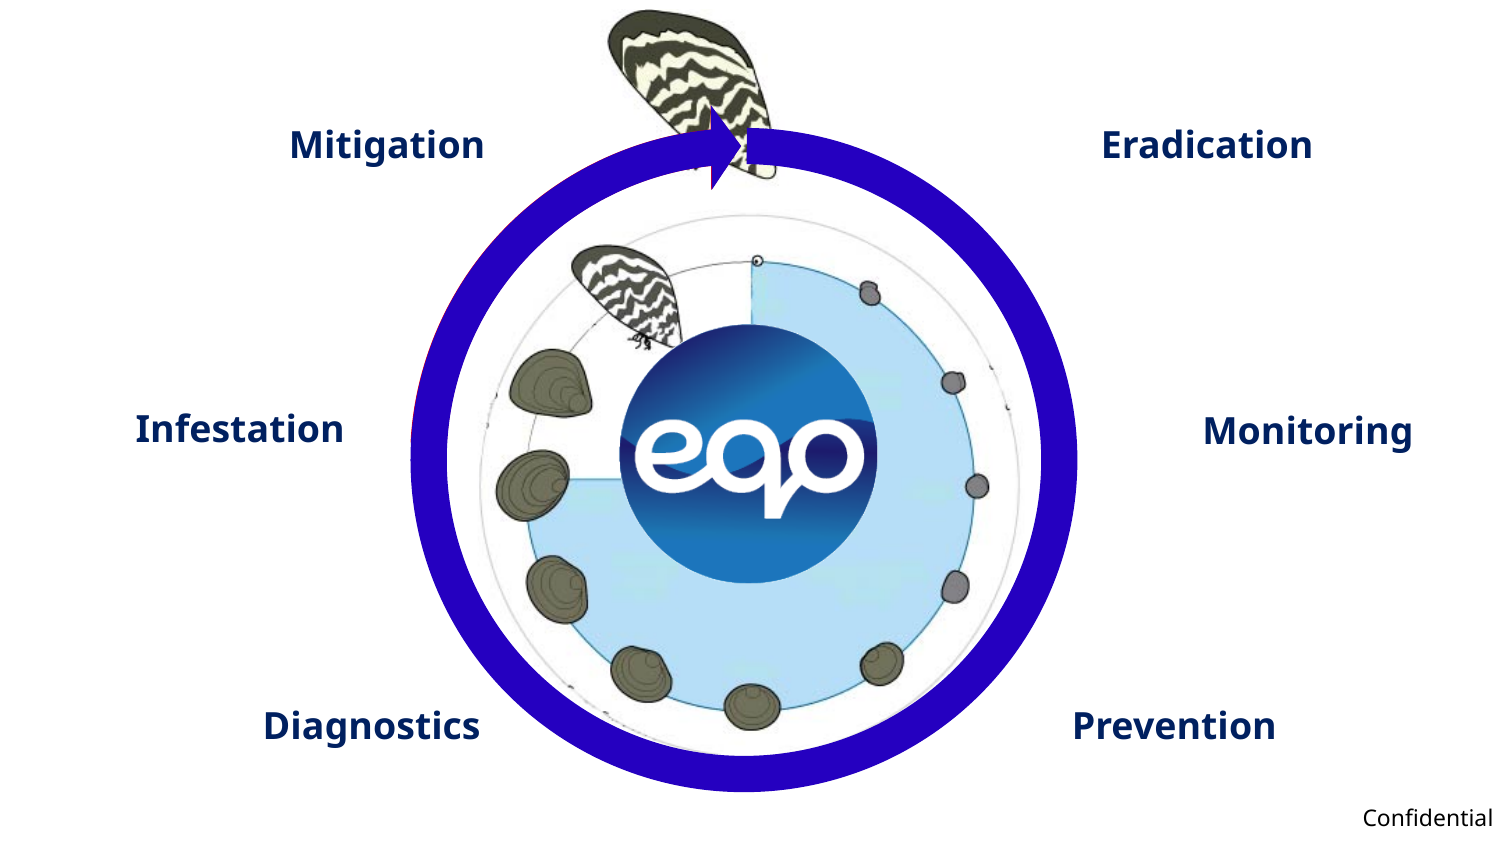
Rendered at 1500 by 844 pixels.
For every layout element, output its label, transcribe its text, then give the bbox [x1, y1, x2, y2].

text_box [386, 100, 1102, 817]
text_box Monitoring [1187, 399, 1429, 460]
picture [10, 9, 1073, 756]
text_box Prevention [1106, 694, 1292, 755]
text_box Eradication [1106, 113, 1329, 173]
